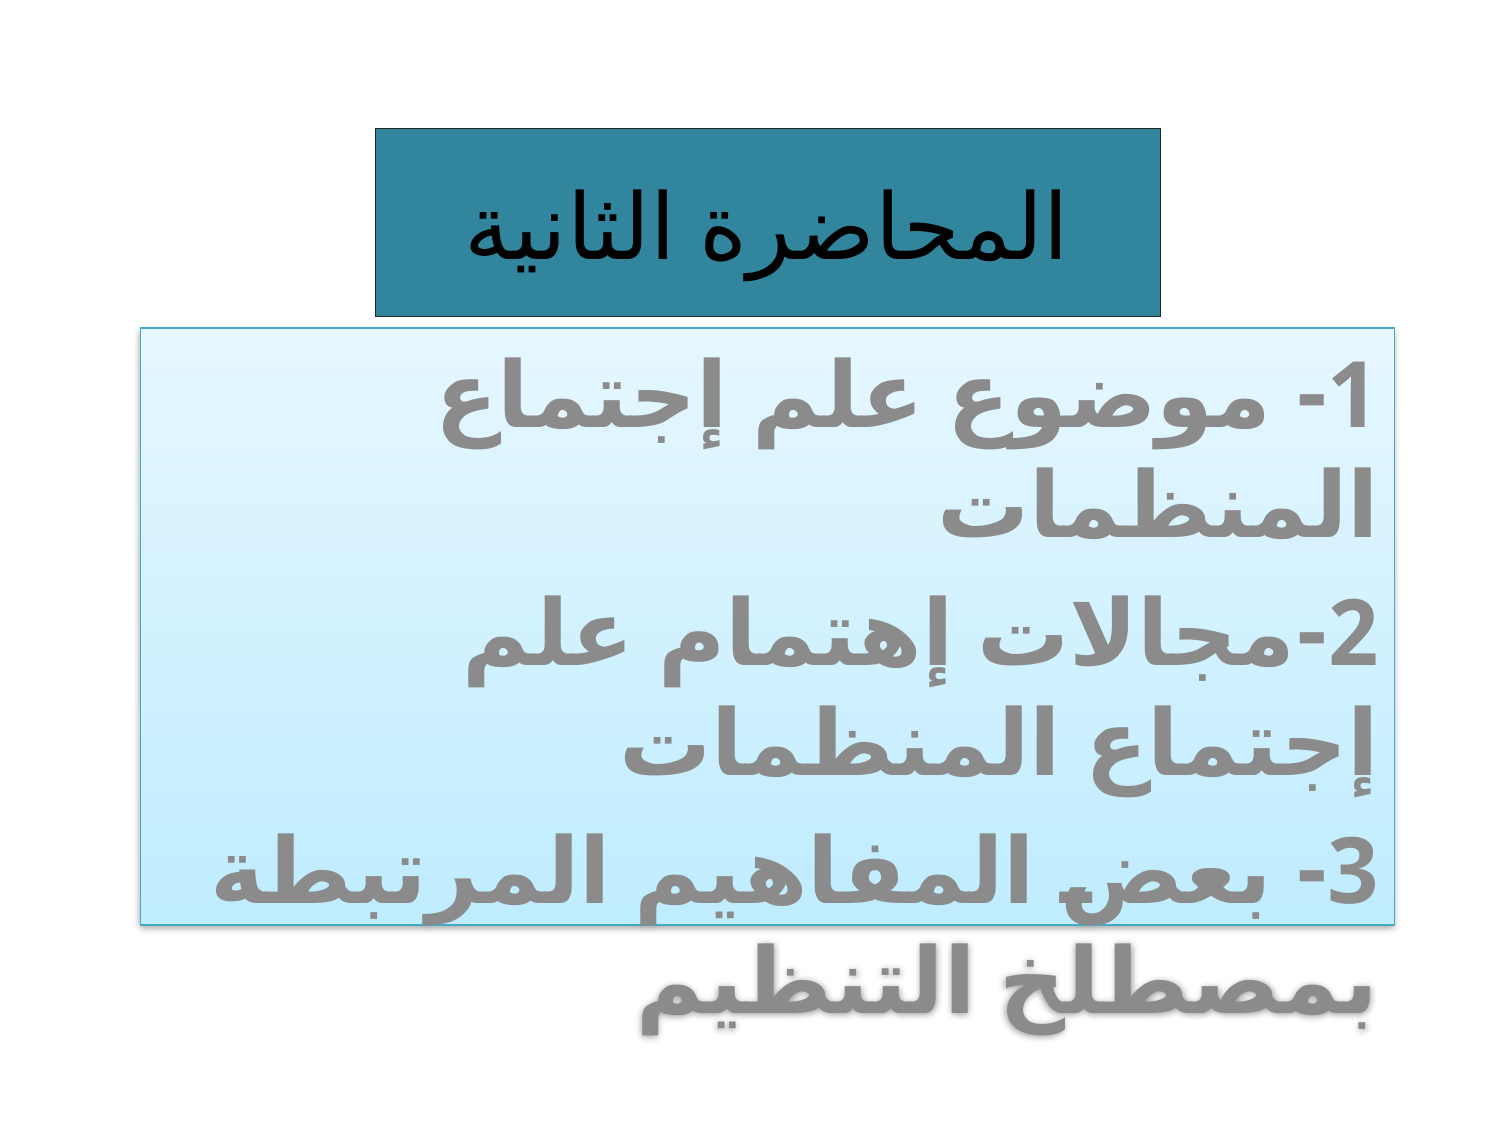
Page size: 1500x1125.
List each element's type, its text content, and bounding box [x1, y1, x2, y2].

title المحاضرة الثانية [375, 128, 1161, 317]
subtitle 1- موضوع علم إجتماع المنظمات 2-مجالات إهتمام علم إجتماع المنظمات 3- بعض المفاهيم المرتبطة بمصطلخ التنظيم [140, 327, 1395, 926]
